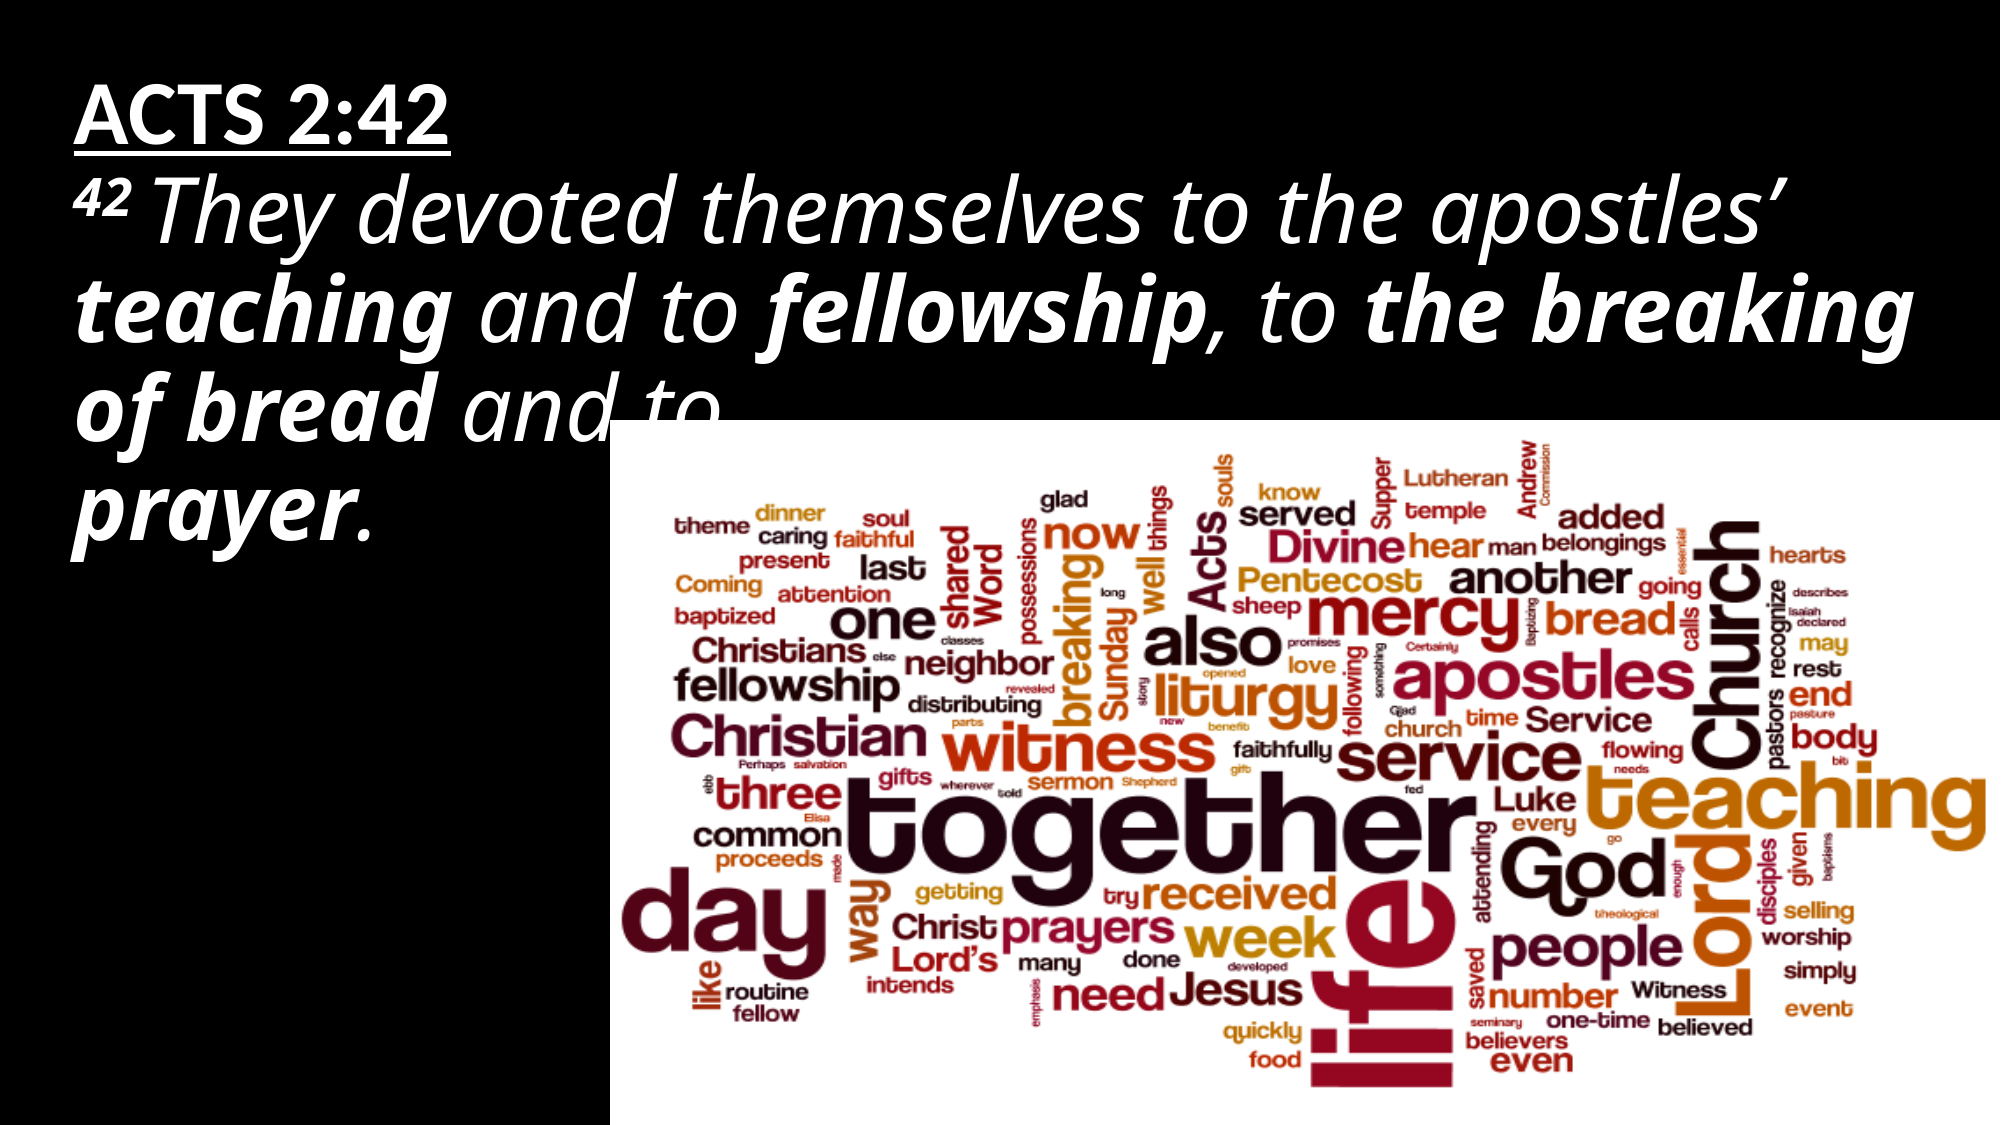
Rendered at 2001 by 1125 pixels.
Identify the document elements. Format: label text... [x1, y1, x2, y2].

picture [610, 420, 2000, 1125]
title ACTS 2:42 42 They devoted themselves to the apostles’ teaching and to fellowship, to the breaking of bread and to prayer. [58, 43, 1960, 568]
